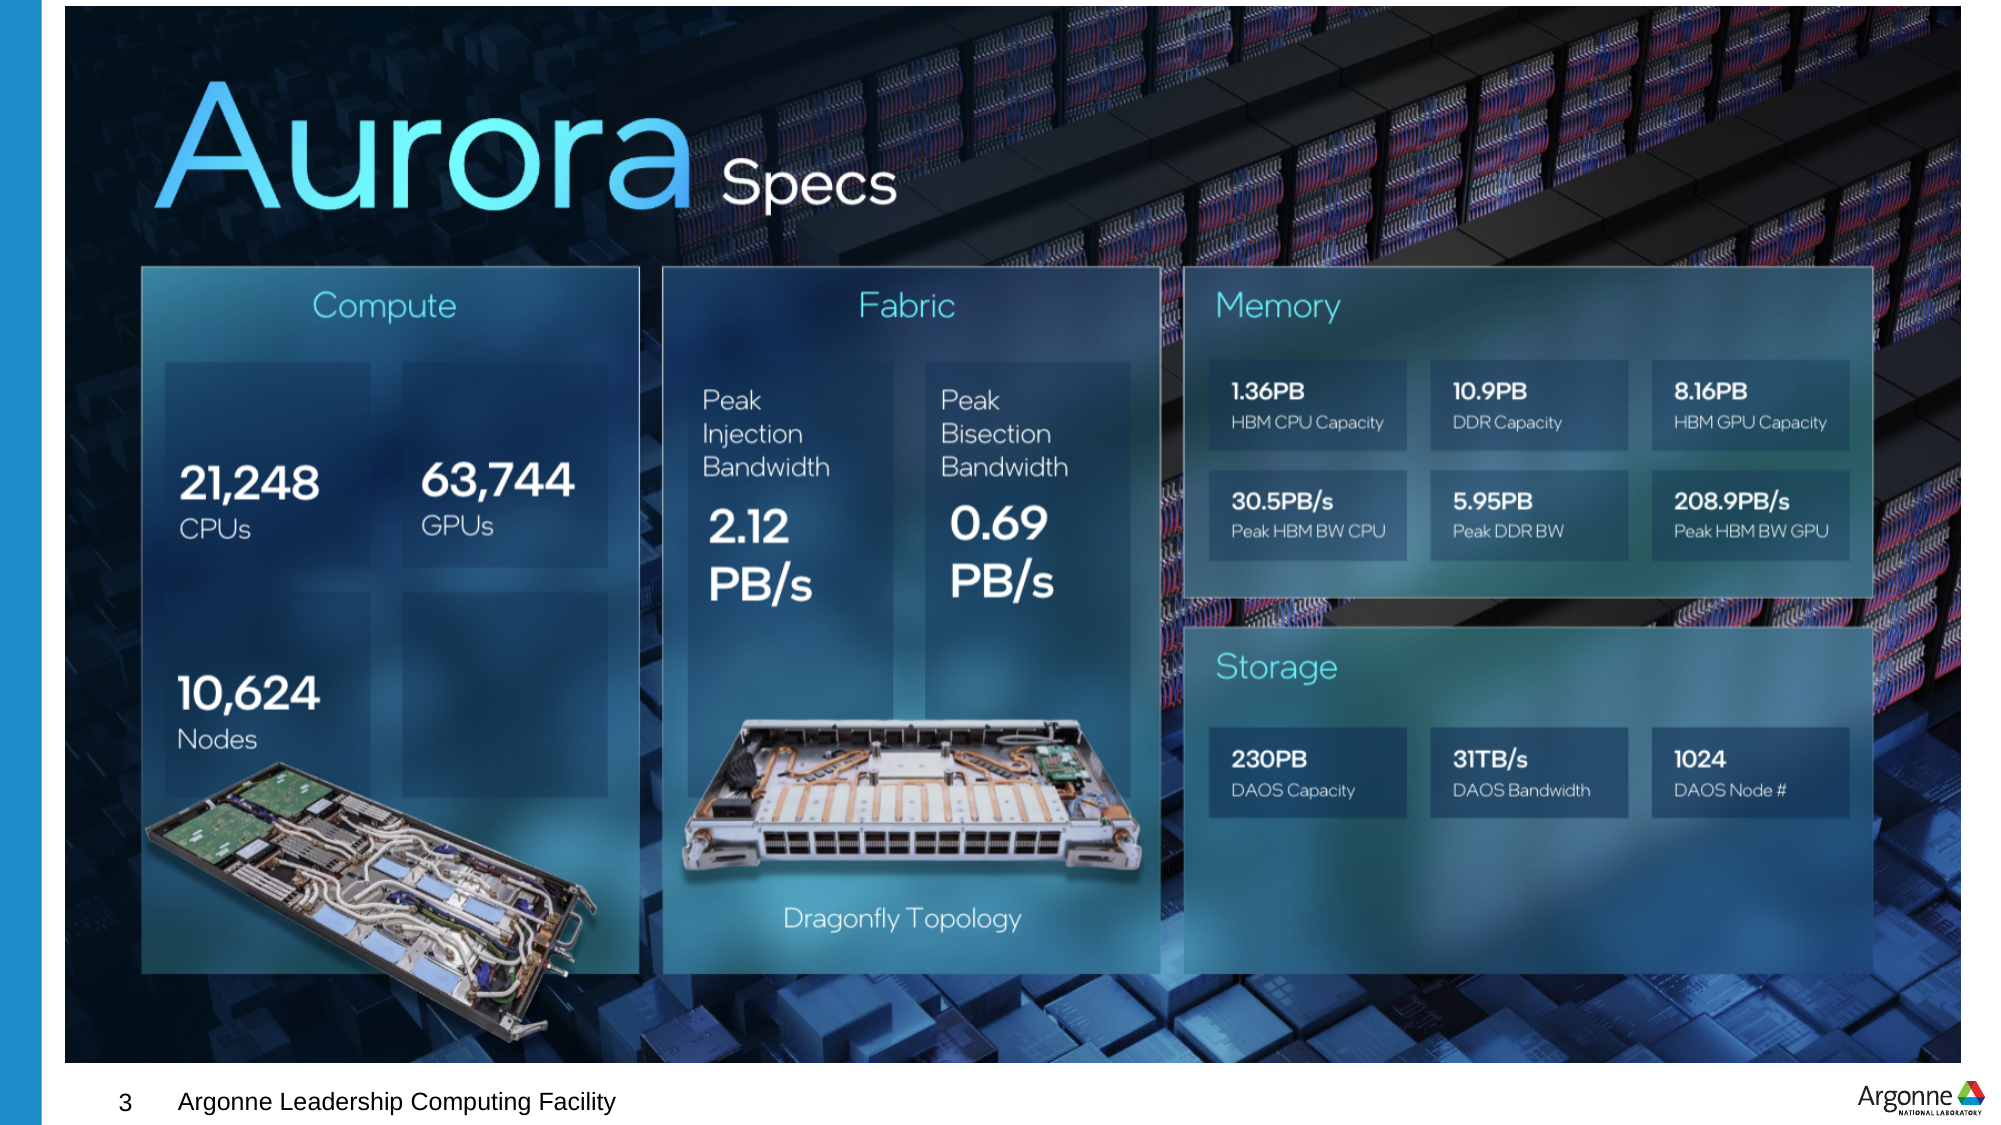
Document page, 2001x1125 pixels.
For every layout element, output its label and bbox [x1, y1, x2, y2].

picture [65, 6, 1961, 1063]
